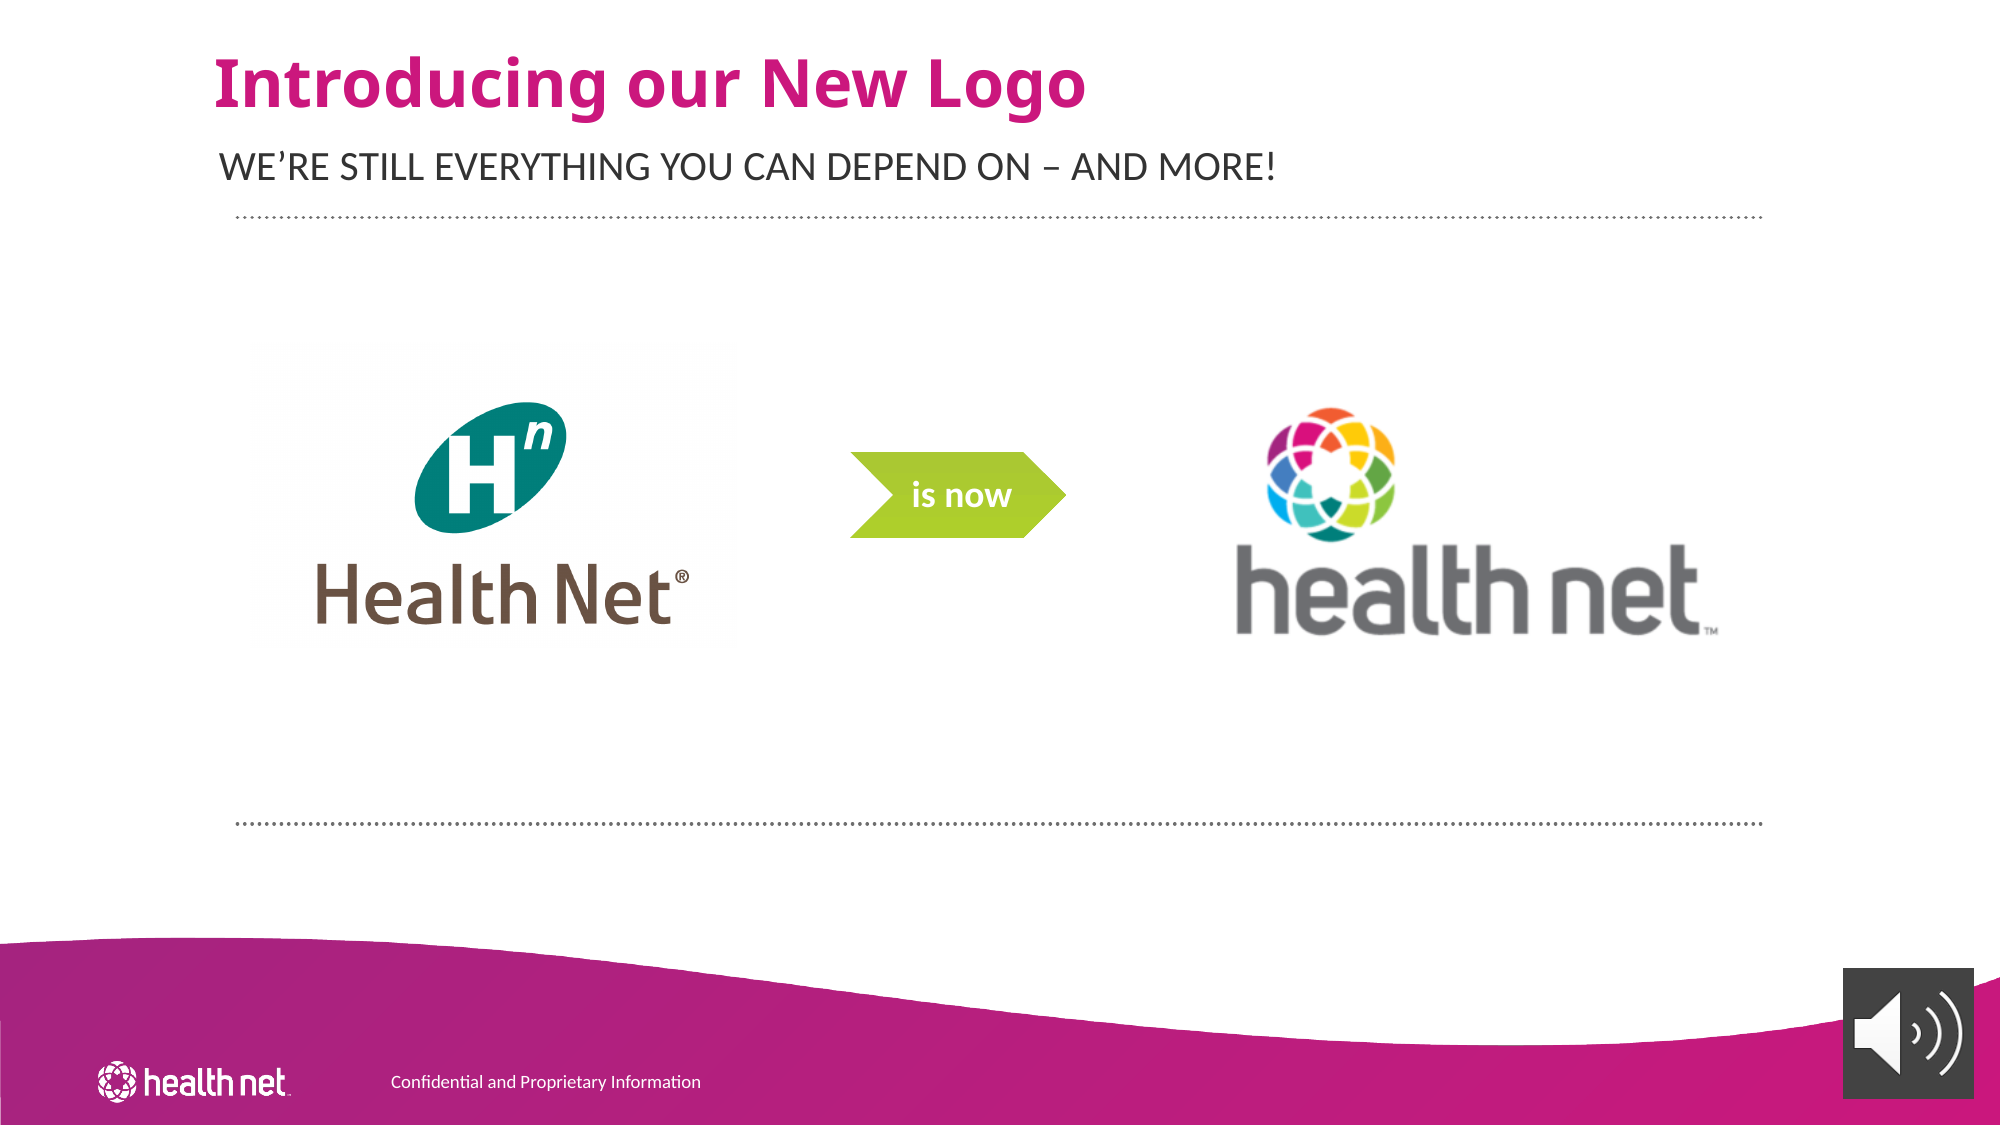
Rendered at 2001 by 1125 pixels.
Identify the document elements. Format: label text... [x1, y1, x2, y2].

subtitle Introducing our New Logo [214, 49, 1740, 136]
picture [250, 342, 737, 648]
picture [0, 878, 2000, 1125]
footer Confidential and Proprietary Information [391, 1069, 1067, 1108]
text_box WE’RE STILL EVERYTHING YOU CAN DEPEND ON – AND MORE! [204, 137, 1796, 193]
picture [1211, 372, 1740, 661]
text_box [850, 429, 1067, 561]
